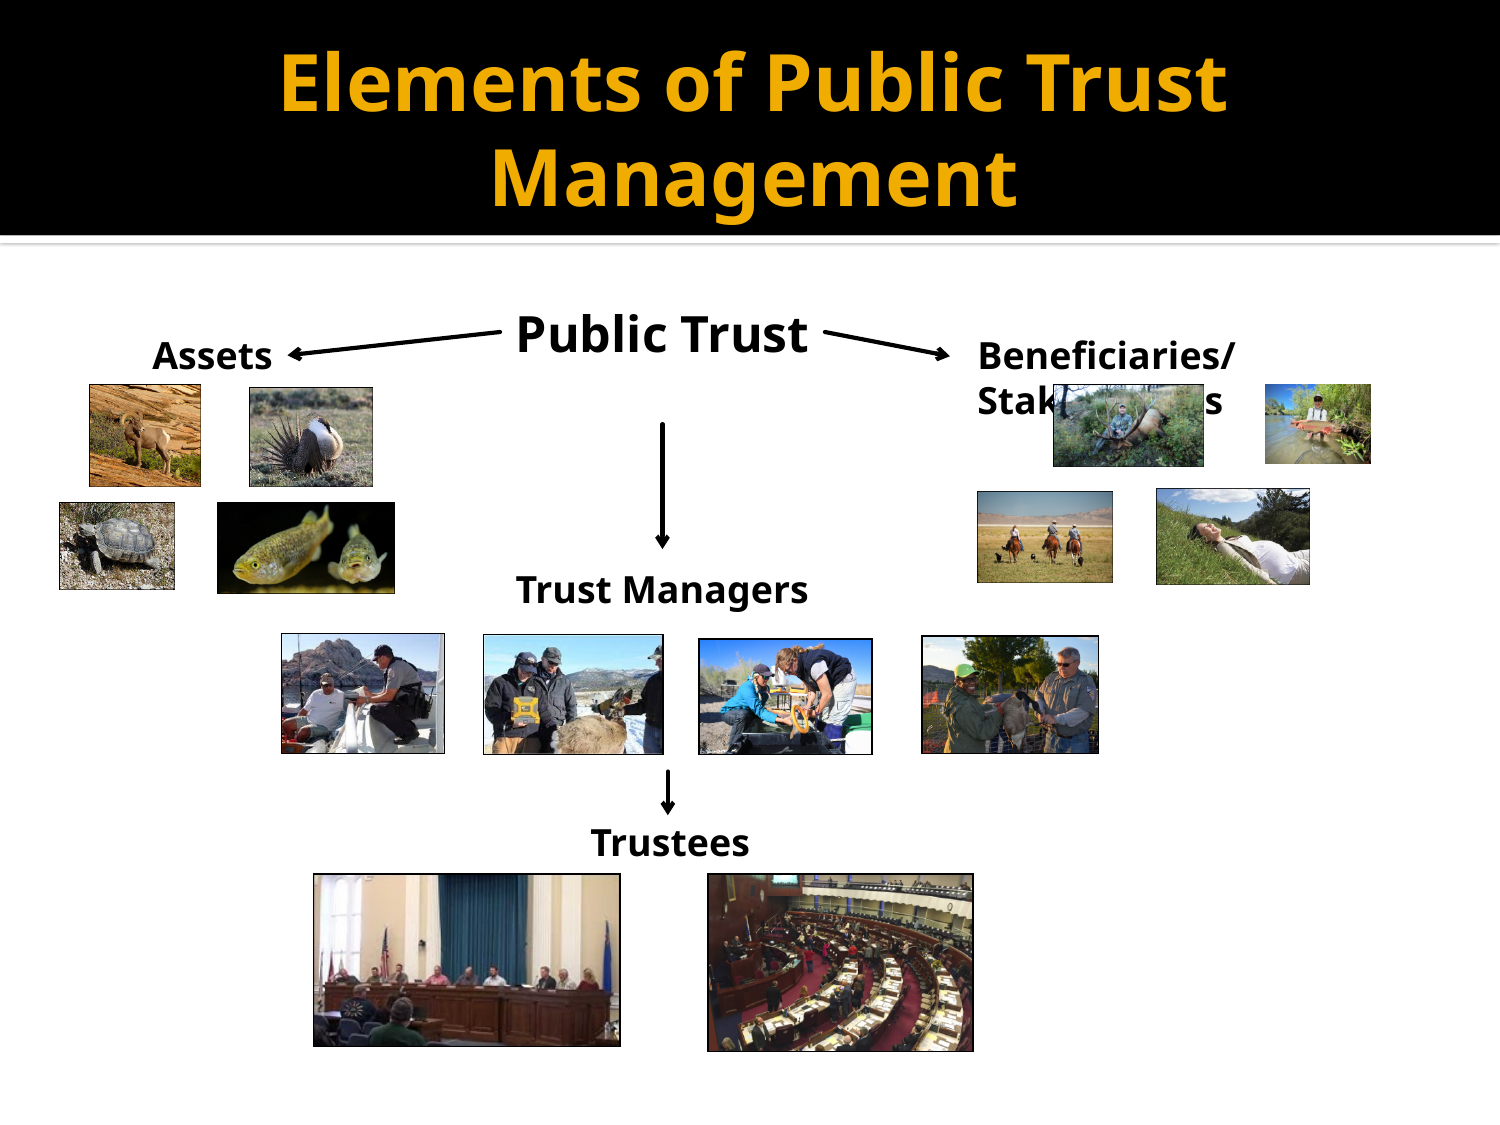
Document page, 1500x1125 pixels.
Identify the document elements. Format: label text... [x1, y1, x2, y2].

picture [249, 387, 373, 487]
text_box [287, 332, 500, 356]
text_box Public Trust [500, 294, 825, 370]
picture [977, 491, 1113, 583]
picture [1156, 488, 1310, 585]
picture [922, 636, 1098, 753]
picture [484, 635, 663, 754]
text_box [824, 332, 950, 357]
picture [699, 639, 872, 754]
picture [314, 874, 620, 1046]
picture [1053, 384, 1204, 467]
picture [708, 874, 973, 1051]
picture [59, 502, 175, 590]
text_box Trust Managers [488, 558, 837, 619]
text_box Assets [137, 324, 475, 385]
picture [282, 634, 444, 753]
text_box Trustees [520, 812, 821, 872]
title Elements of Public Trust Management [75, 24, 1425, 231]
picture [89, 384, 201, 487]
picture [1264, 384, 1371, 464]
picture [217, 502, 395, 595]
text_box Beneficiaries/Stakeholders [962, 324, 1438, 430]
